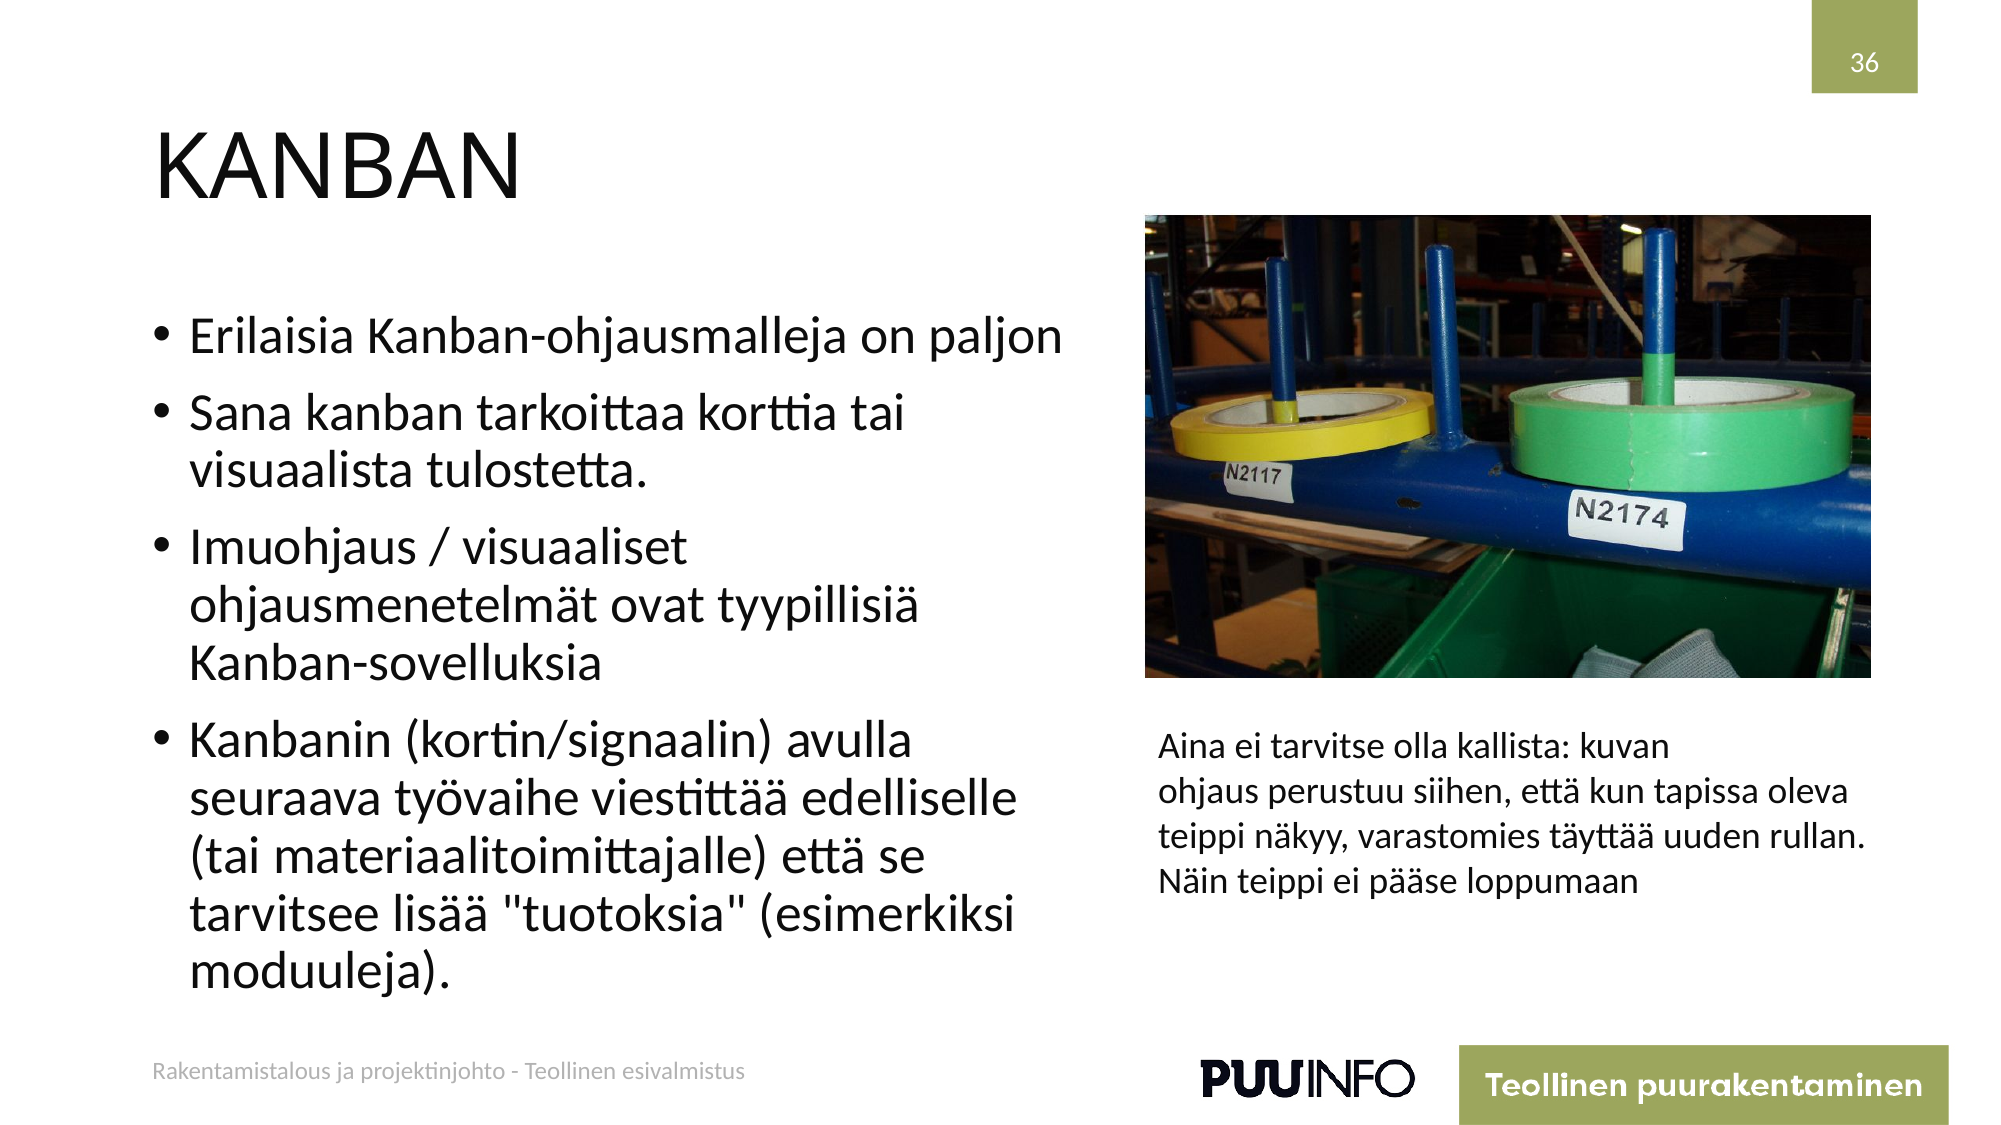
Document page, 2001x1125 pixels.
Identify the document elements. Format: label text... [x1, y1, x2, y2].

slide_number 36 [1811, 29, 1918, 93]
text_box Aina ei tarvitse olla kallista: kuvan ohjaus perustuu siihen, että kun tapissa oleva teippi näkyy, varastomies täyttää uuden rullan. Näin teippi ei pääse loppumaan [1143, 713, 1893, 908]
picture [0, 0, 2000, 1125]
title KANBAN [137, 59, 1863, 278]
footer Rakentamistalous ja projektinjohto - Teollinen esivalmistus [137, 1039, 813, 1100]
list Erilaisia Kanban-ohjausmalleja on paljon Sana kanban tarkoittaa korttia tai visuaalista tulostetta. Imuohjaus / visuaaliset ohjausmenetelmät ovat tyypillisiä Kanban-sovelluksia Kanbanin (kortin/signaalin) avulla seuraava työvaihe viestittää edelliselle (tai materiaalitoimittajalle) että se tarvitsee lisää "tuotoksia" (esimerkiksi moduuleja). [137, 299, 1103, 1014]
